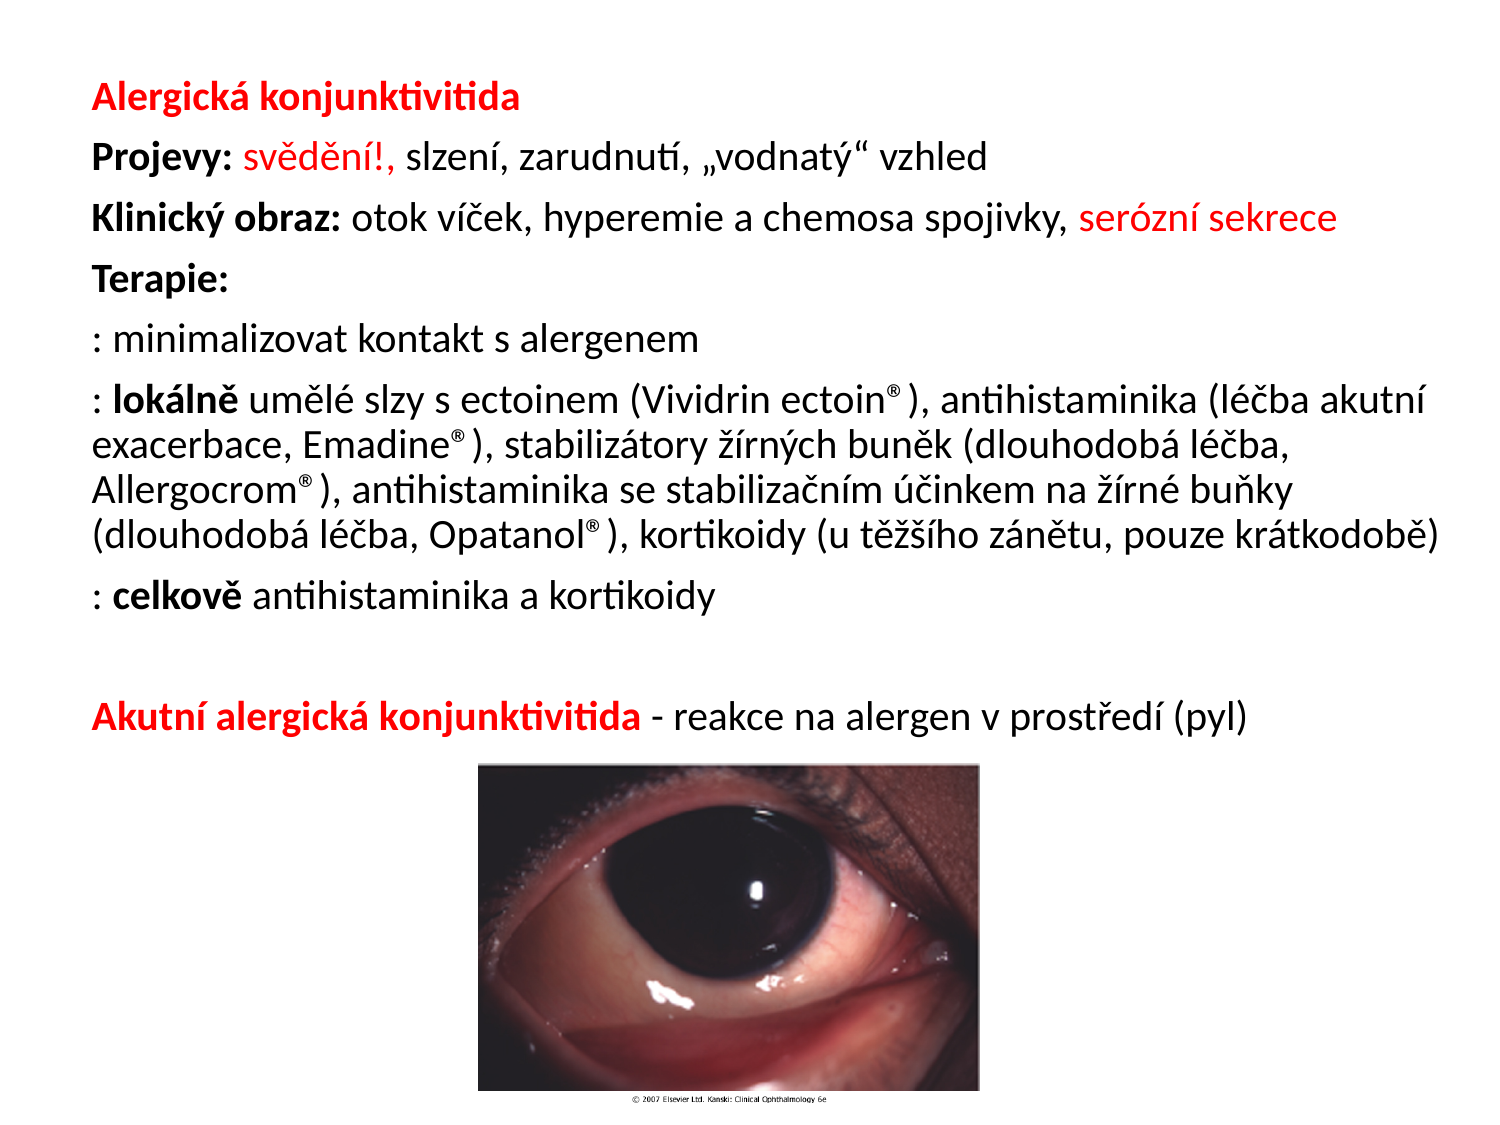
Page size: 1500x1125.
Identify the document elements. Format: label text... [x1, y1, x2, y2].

list Alergická konjunktivitida Projevy: svědění!, slzení, zarudnutí, „vodnatý“ vzhled Klinický obraz: otok víček, hyperemie a chemosa spojivky, serózní sekrece Terapie: : minimalizovat kontakt s alergenem : lokálně umělé slzy s ectoinem (Vividrin ectoin®), antihistaminika (léčba akutní exacerbace, Emadine®), stabilizátory žírných buněk (dlouhodobá léčba, Allergocrom®), antihistaminika se stabilizačním účinkem na žírné buňky (dlouhodobá léčba, Opatanol®), kortikoidy (u těžšího zánětu, pouze krátkodobě) : celkově antihistaminika a kortikoidy Akutní alergická konjunktivitida - reakce na alergen v prostředí (pyl) [76, 66, 1459, 896]
picture [478, 763, 980, 1103]
